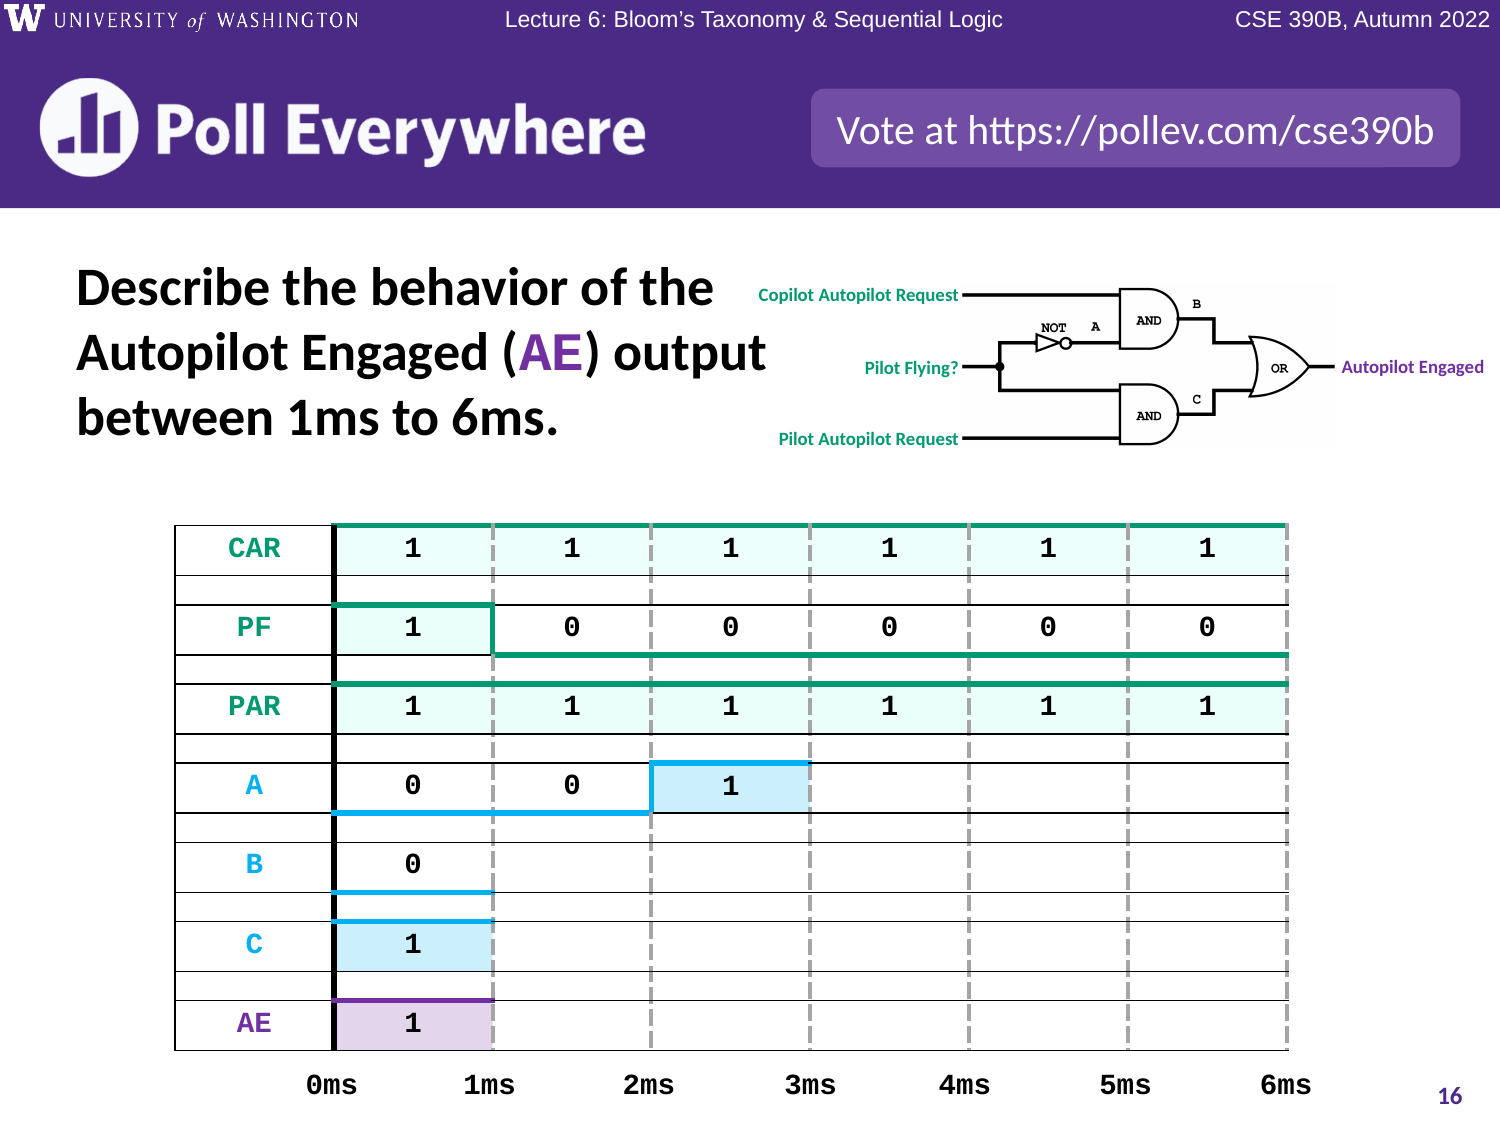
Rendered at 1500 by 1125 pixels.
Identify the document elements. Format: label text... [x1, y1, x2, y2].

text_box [732, 274, 1500, 458]
table_cell [176, 735, 331, 762]
table_cell [337, 735, 493, 762]
table_cell [337, 816, 493, 842]
table_cell [1128, 576, 1287, 604]
table_cell [337, 895, 493, 919]
table_cell [969, 814, 1128, 842]
table_cell [176, 814, 331, 842]
table_cell [810, 922, 969, 971]
table_cell [651, 922, 810, 971]
text_box 1ms [439, 1058, 540, 1108]
table_cell [651, 735, 810, 760]
table_header 1 [969, 528, 1128, 575]
table_header 1 [651, 528, 810, 575]
table_cell 1 [1128, 687, 1287, 733]
table_cell [176, 893, 331, 921]
picture [39, 78, 646, 178]
table_cell 0 [969, 606, 1128, 652]
table_cell [810, 576, 969, 604]
table_cell 0 [493, 764, 649, 810]
table_cell [176, 576, 331, 604]
table_cell [651, 893, 810, 921]
table_cell 0 [337, 843, 493, 890]
table_cell [810, 814, 969, 842]
table_cell [969, 922, 1128, 971]
table_cell 1 [337, 687, 493, 733]
table_cell 1 [337, 1003, 493, 1050]
table_cell PF [176, 606, 331, 654]
table_cell [810, 1001, 969, 1050]
table_cell B [176, 843, 331, 892]
picture [4, 4, 358, 32]
table_cell [969, 658, 1128, 681]
table_cell [1128, 1001, 1287, 1050]
table_cell 0 [337, 764, 493, 810]
table_cell 0 [810, 606, 969, 652]
table_cell 0 [495, 606, 651, 652]
table_cell AE [176, 1001, 331, 1050]
table_cell [1128, 893, 1287, 921]
table_cell 0 [651, 606, 810, 652]
table_cell [493, 816, 651, 842]
table_cell [651, 658, 810, 681]
table_header 1 [1128, 528, 1287, 575]
table_cell [337, 656, 493, 681]
text_box 2ms [598, 1058, 699, 1108]
table_header 1 [810, 528, 969, 575]
table_header 1 [493, 528, 651, 575]
table_cell A [176, 764, 331, 812]
table_cell [176, 972, 331, 1000]
table_cell [493, 735, 651, 762]
table_cell [651, 843, 810, 892]
text_box 4ms [914, 1058, 1015, 1108]
table_cell 1 [654, 766, 810, 812]
table_cell 1 [337, 924, 493, 971]
table_cell 1 [810, 687, 969, 733]
table_cell [810, 735, 969, 762]
text_box 3ms [760, 1058, 861, 1108]
table_cell [493, 1001, 651, 1050]
table_cell [810, 893, 969, 921]
table_cell PAR [176, 685, 331, 733]
table_cell [969, 972, 1128, 1000]
table_cell [810, 843, 969, 892]
table_header CAR [176, 526, 331, 575]
table_cell [1128, 843, 1287, 892]
text_box Describe the behavior of the Autopilot Engaged (AE) output between 1ms to 6ms. [61, 243, 792, 453]
text_box 0ms [281, 1058, 382, 1108]
table_cell [969, 764, 1128, 812]
table_cell [493, 843, 651, 892]
table_cell [1128, 764, 1287, 812]
table_header 1 [337, 528, 493, 575]
table_cell [493, 922, 651, 971]
table_cell [337, 972, 493, 998]
slide_number 16 [1400, 1065, 1500, 1125]
table_cell [1128, 972, 1287, 1000]
table_cell [1128, 658, 1287, 681]
table_cell [651, 814, 810, 842]
table_cell [493, 893, 651, 921]
table_cell 1 [651, 687, 810, 733]
table_cell [651, 576, 810, 604]
table_cell [493, 972, 651, 1000]
table_cell [810, 972, 969, 1000]
table_cell 0 [1128, 606, 1287, 652]
table_cell [1128, 735, 1287, 762]
table_cell [969, 893, 1128, 921]
table_cell [337, 576, 493, 602]
table_cell [493, 658, 651, 681]
table_cell 1 [337, 608, 490, 654]
table_cell [969, 843, 1128, 892]
table_cell [1128, 922, 1287, 971]
text_box 5ms [1075, 1058, 1176, 1108]
table_cell [969, 1001, 1128, 1050]
table_cell [651, 1001, 810, 1050]
table_cell [493, 576, 651, 604]
table_cell [651, 972, 810, 1000]
table_cell 1 [969, 687, 1128, 733]
table_cell [969, 735, 1128, 762]
table_cell [1128, 814, 1287, 842]
table_cell [969, 576, 1128, 604]
table_cell C [176, 922, 331, 971]
table_cell [810, 764, 969, 812]
table_cell 1 [493, 687, 651, 733]
table_cell [810, 658, 969, 681]
text_box 6ms [1236, 1058, 1337, 1108]
table_cell [176, 656, 331, 683]
